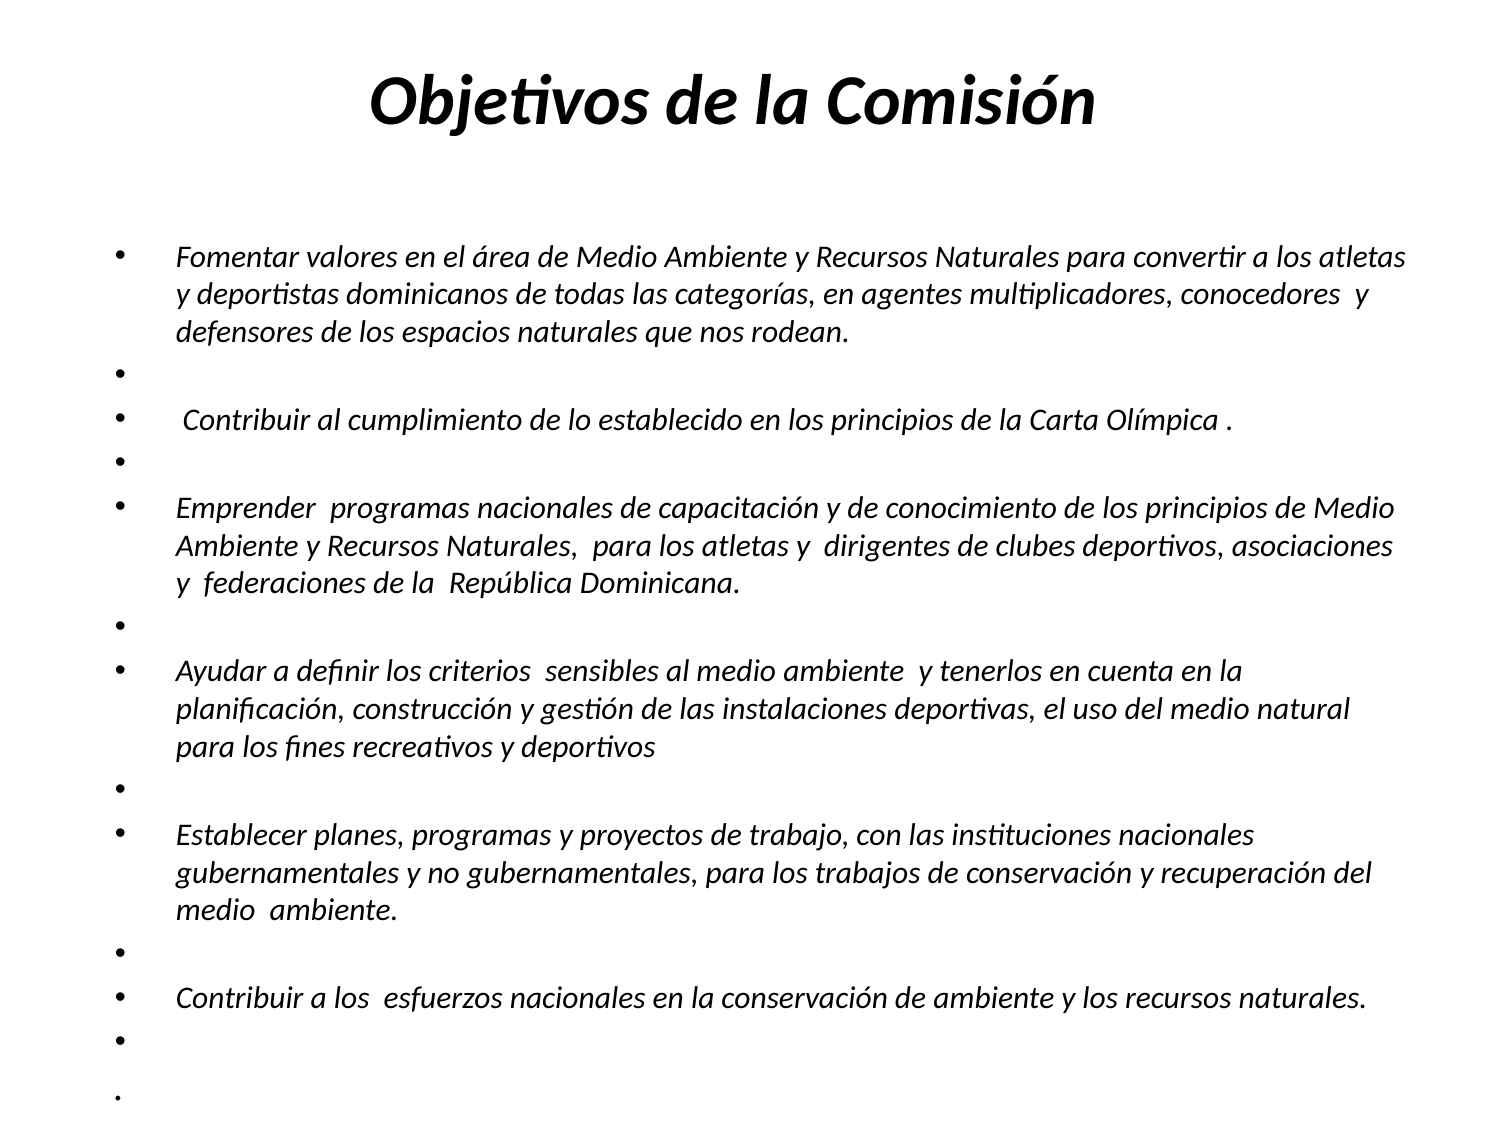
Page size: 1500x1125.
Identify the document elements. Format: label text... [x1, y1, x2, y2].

title Objetivos de la Comisión [75, 45, 1425, 233]
list Fomentar valores en el área de Medio Ambiente y Recursos Naturales para convertir a los atletas y deportistas dominicanos de todas las categorías, en agentes multiplicadores, conocedores y defensores de los espacios naturales que nos rodean. Contribuir al cumplimiento de lo establecido en los principios de la Carta Olímpica . Emprender programas nacionales de capacitación y de conocimiento de los principios de Medio Ambiente y Recursos Naturales, para los atletas y dirigentes de clubes deportivos, asociaciones y federaciones de la República Dominicana. Ayudar a definir los criterios sensibles al medio ambiente y tenerlos en cuenta en la planificación, construcción y gestión de las instalaciones deportivas, el uso del medio natural para los fines recreativos y deportivos Establecer planes, programas y proyectos de trabajo, con las instituciones nacionales gubernamentales y no gubernamentales, para los trabajos de conservación y recuperación del medio ambiente. Contribuir a los esfuerzos nacionales en la conservación de ambiente y los recursos naturales. [99, 174, 1425, 1125]
